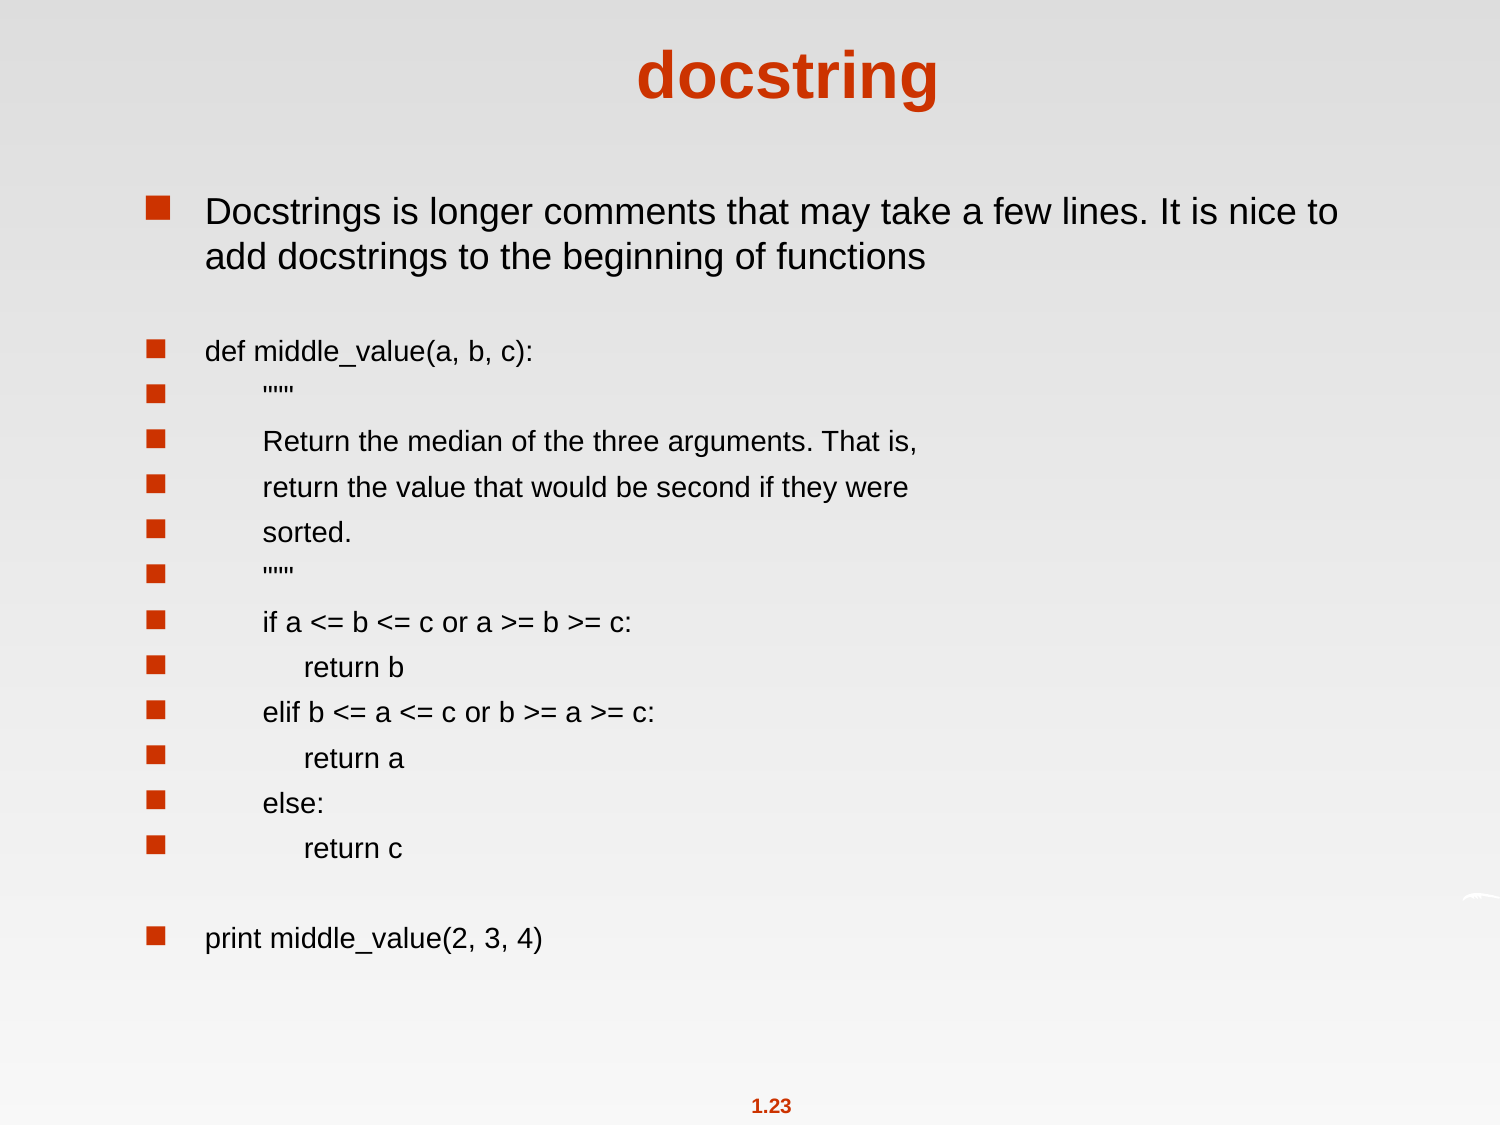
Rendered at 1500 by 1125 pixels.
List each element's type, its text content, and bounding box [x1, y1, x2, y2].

title docstring [125, 18, 1452, 120]
list Docstrings is longer comments that may take a few lines. It is nice to add docstrings to the beginning of functions def middle_value(a, b, c): """ Return the median of the three arguments. That is, return the value that would be second if they were sorted. """ if a <= b <= c or a >= b >= c: return b elif b <= a <= c or b >= a >= c: return a else: return c print middle_value(2, 3, 4) [133, 179, 1391, 985]
